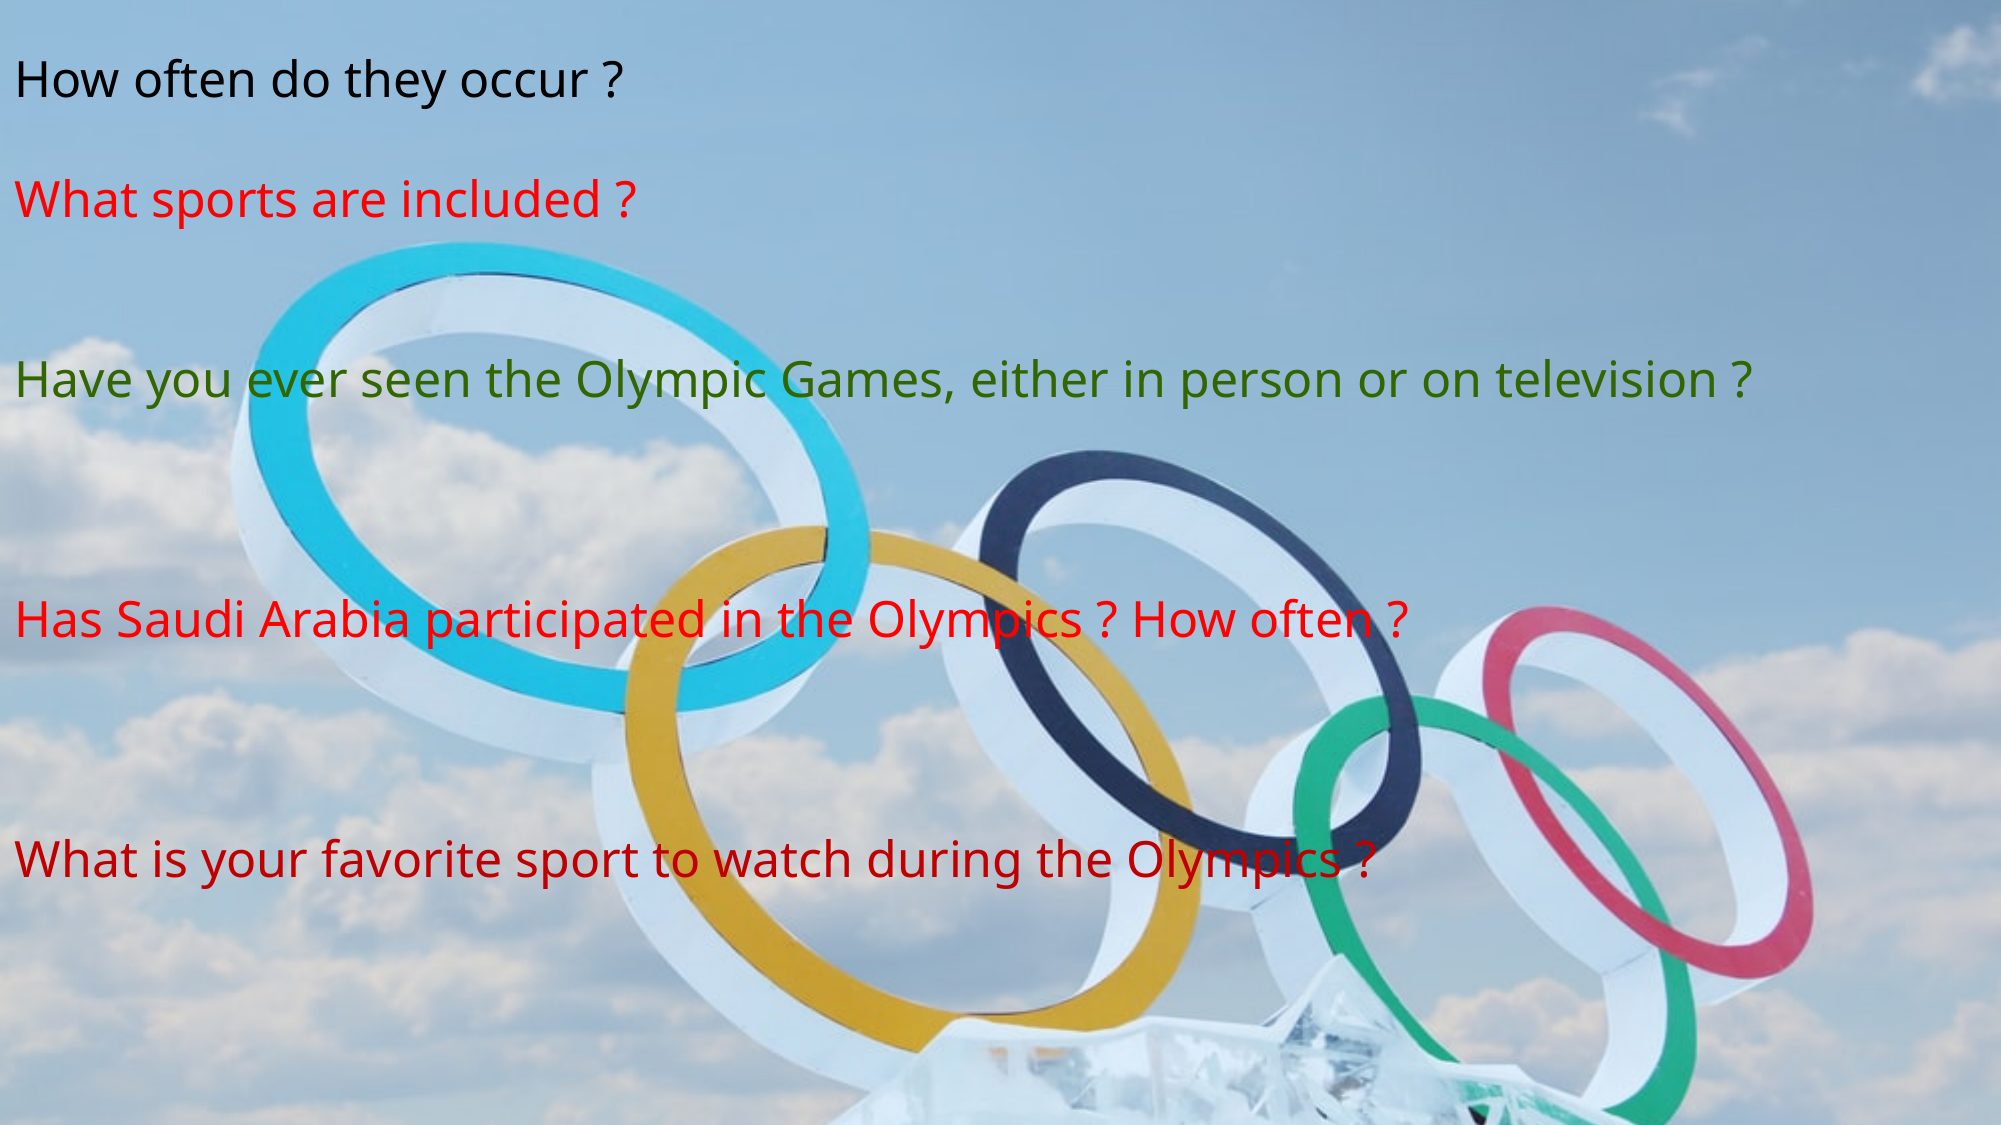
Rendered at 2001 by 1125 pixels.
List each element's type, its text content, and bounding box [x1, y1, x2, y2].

text_box How often do they occur ? What sports are included ? Have you ever seen the Olympic Games, either in person or on television ? Has Saudi Arabia participated in the Olympics ? How often ? What is your favorite sport to watch during the Olympics ? [0, 0, 2000, 1125]
